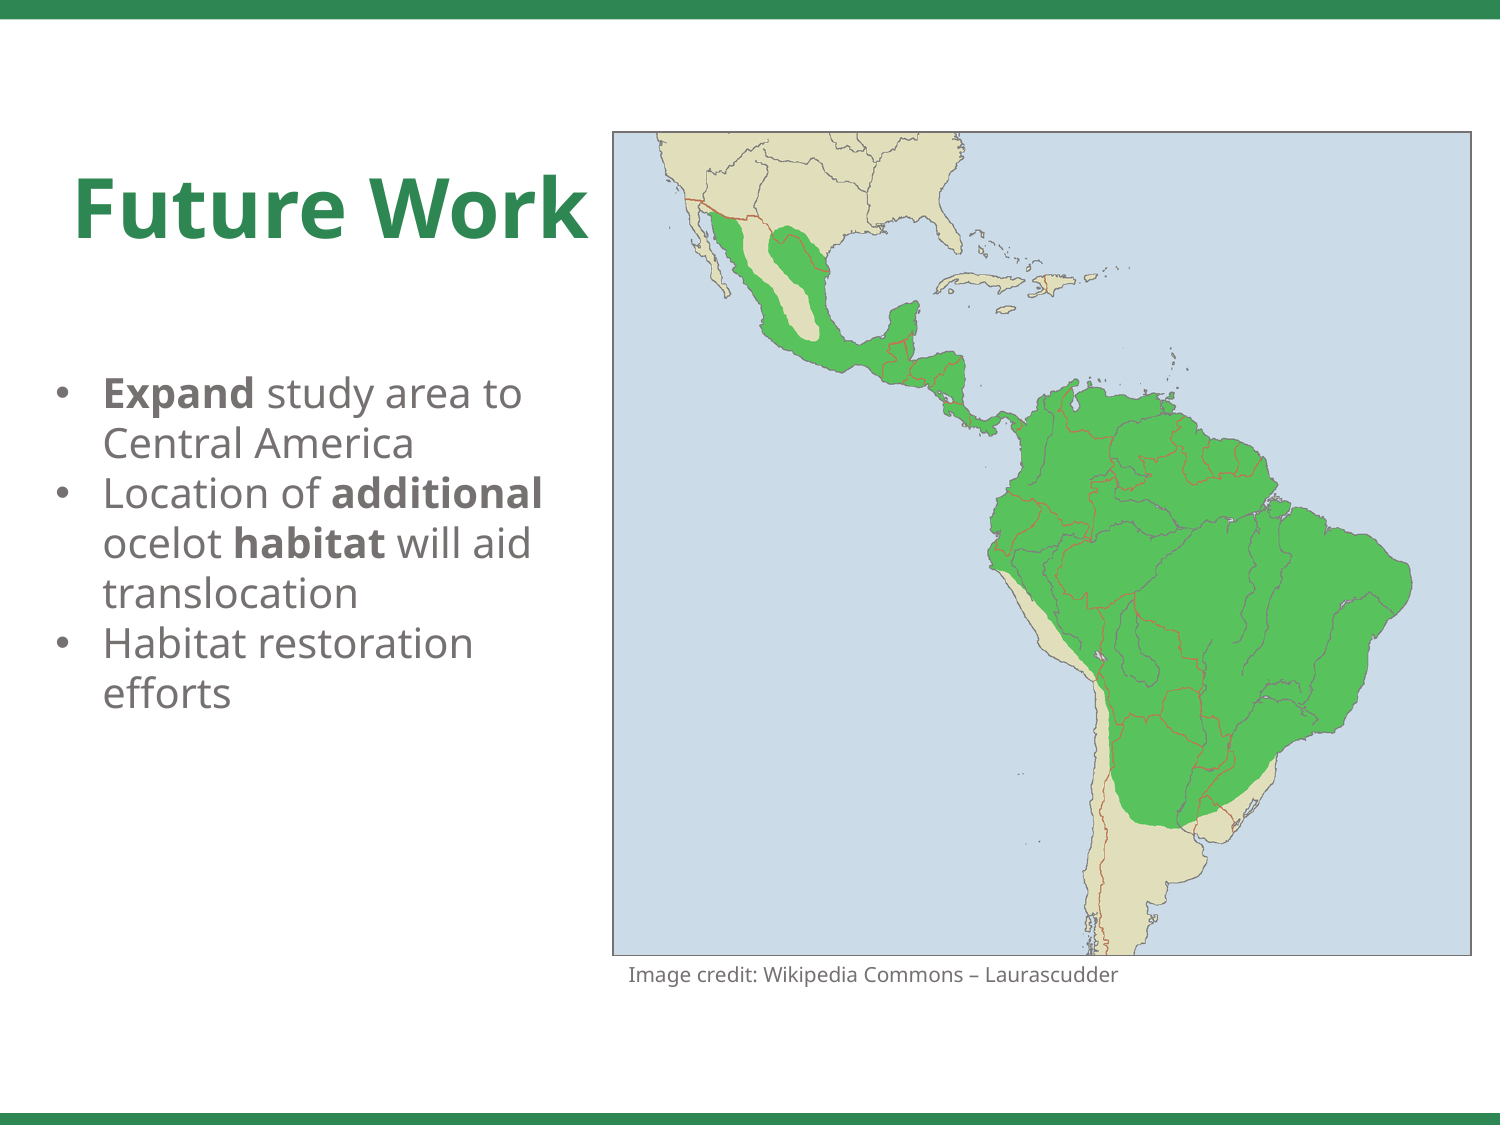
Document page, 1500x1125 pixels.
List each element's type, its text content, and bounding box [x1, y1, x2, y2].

picture [613, 132, 1471, 955]
text_box Expand study area to Central America Location of additional ocelot habitat will aid translocation Habitat restoration efforts [40, 359, 575, 725]
list Future Work [56, 132, 607, 265]
text_box Image credit: Wikipedia Commons – Laurascudder [613, 955, 1196, 995]
